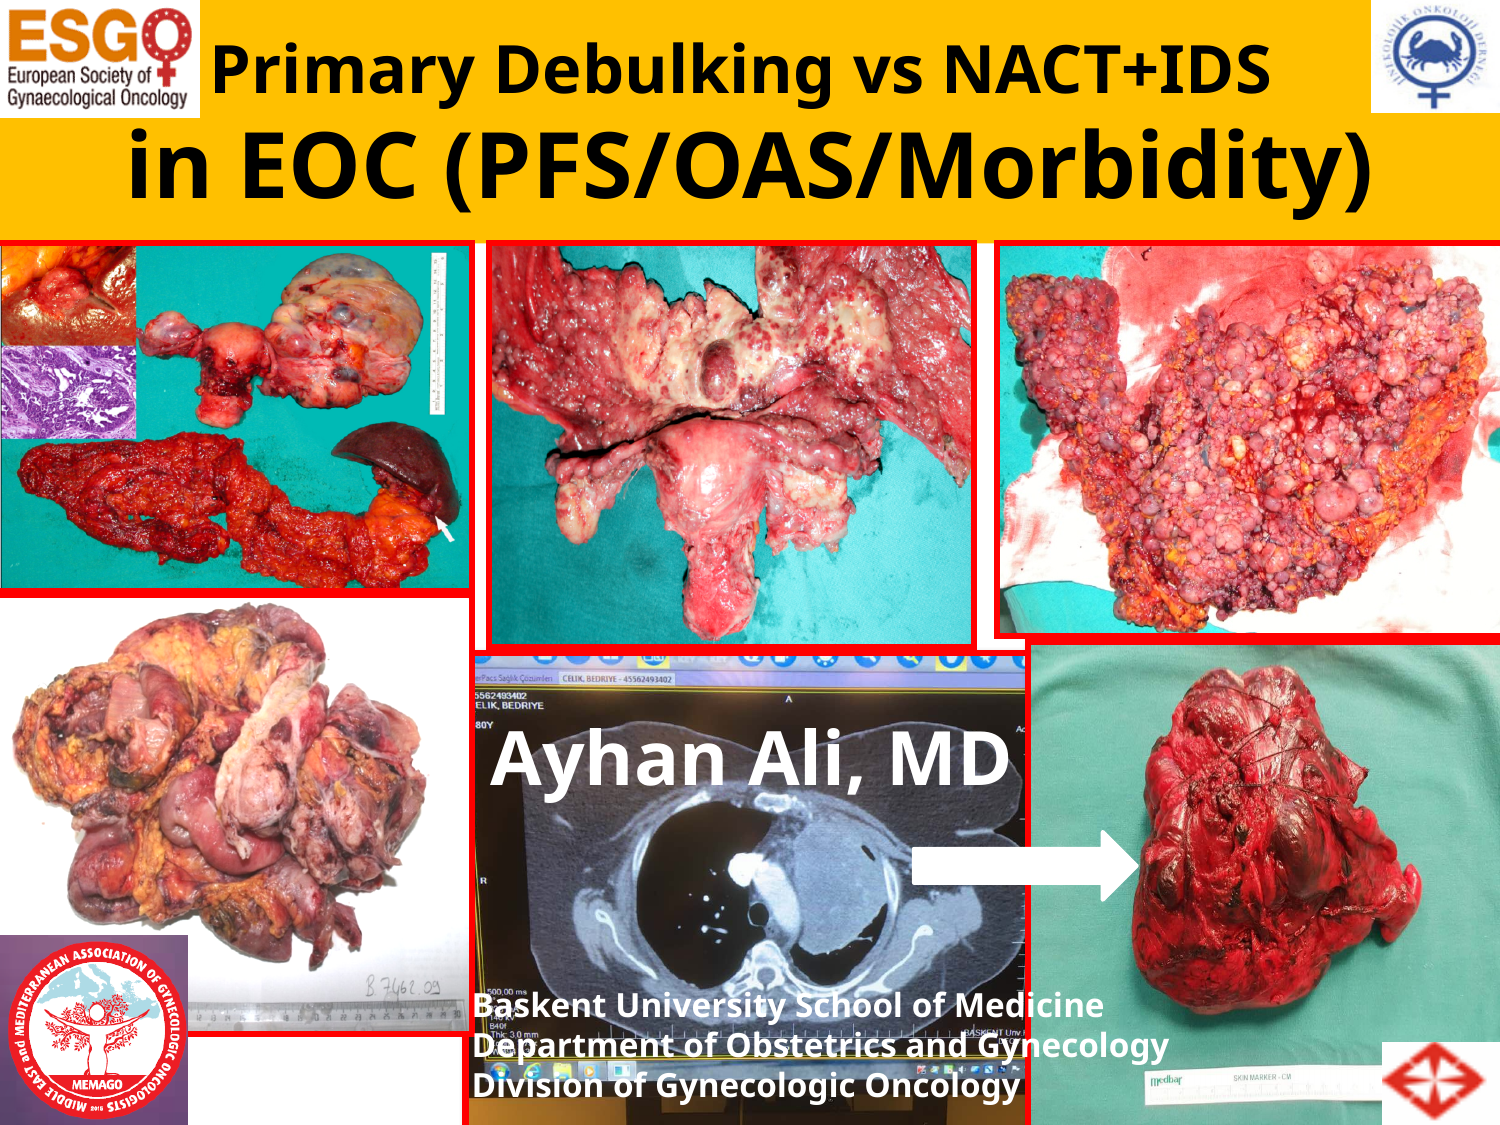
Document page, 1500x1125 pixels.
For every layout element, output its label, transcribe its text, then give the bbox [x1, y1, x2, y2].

picture [0, 245, 469, 589]
title Primary Debulking vs NACT+IDS in EOC (PFS/OAS/Morbidity) [0, 0, 1500, 244]
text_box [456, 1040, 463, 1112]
picture [999, 245, 1500, 633]
picture [0, 0, 200, 118]
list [491, 245, 971, 645]
picture [0, 597, 1500, 1125]
picture [1370, 0, 1500, 113]
